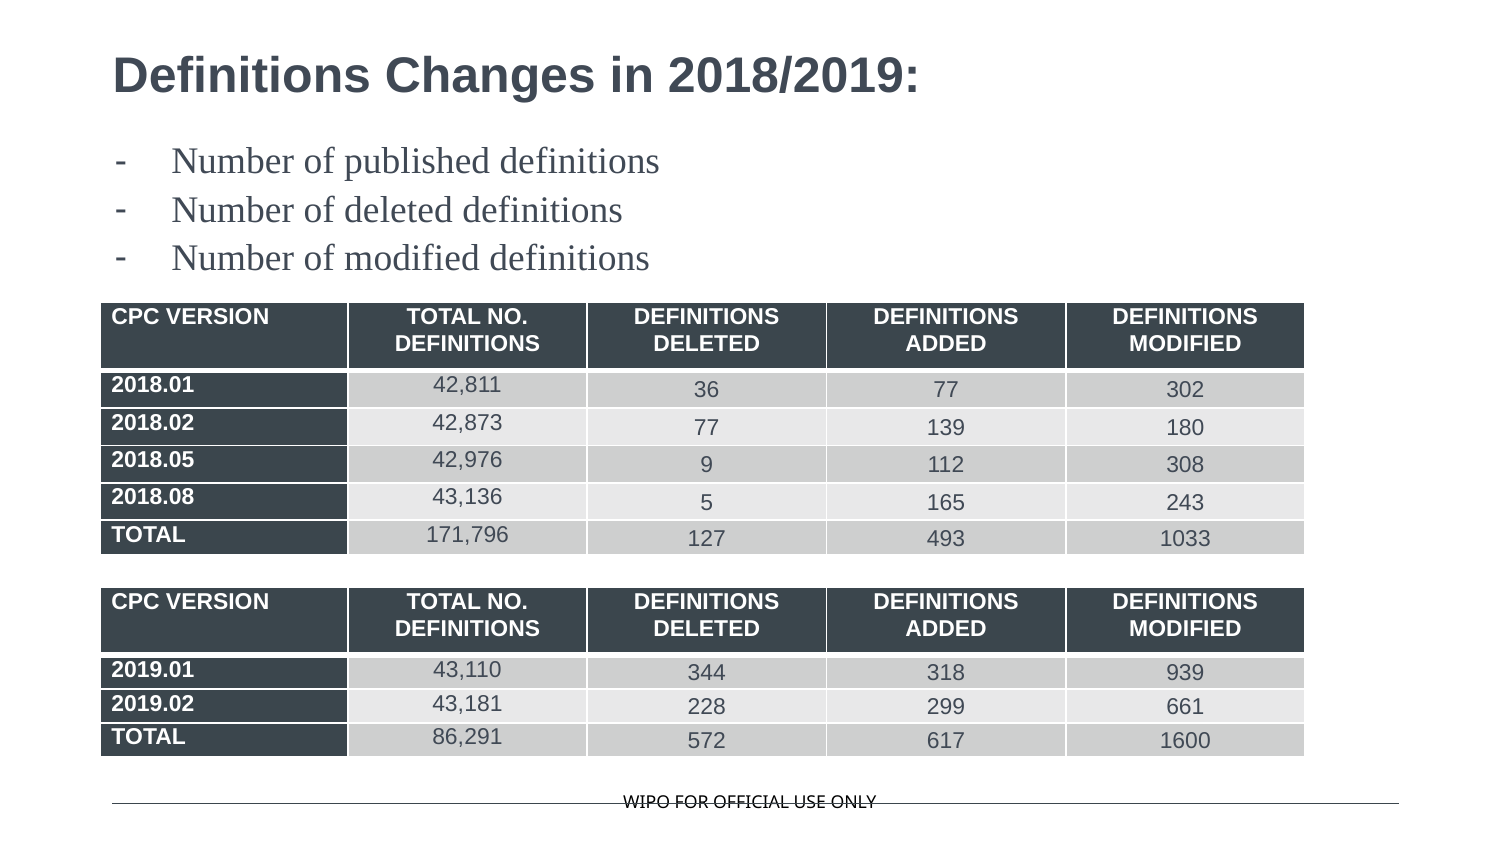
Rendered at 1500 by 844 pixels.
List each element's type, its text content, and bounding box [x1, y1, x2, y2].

table_header Total no. Definitions [349, 303, 586, 368]
table_cell 308 [1067, 446, 1304, 482]
table_header Definitions modified [1067, 303, 1304, 368]
title Definitions Changes in 2018/2019: [112, 44, 1400, 111]
table_cell 2018.01 [101, 373, 347, 407]
table_cell 2018.08 [101, 484, 347, 519]
table_cell 77 [588, 409, 826, 445]
table_cell 1033 [1067, 521, 1304, 554]
table_cell 42,873 [349, 409, 586, 445]
table_cell 344 [588, 658, 826, 688]
table_cell 43,181 [349, 690, 586, 722]
table_cell 572 [588, 724, 826, 756]
table_header Total no. Definitions [349, 588, 586, 652]
table_cell 42,811 [349, 373, 586, 407]
table_cell 243 [1067, 484, 1304, 519]
table_header Definitions added [827, 588, 1065, 652]
table_cell 661 [1067, 690, 1304, 722]
table_cell 43,136 [349, 484, 586, 519]
table_cell 171,796 [349, 521, 586, 554]
table_cell 617 [827, 724, 1065, 756]
table_cell 5 [588, 484, 826, 519]
table_cell 180 [1067, 409, 1304, 445]
table_cell 139 [827, 409, 1065, 445]
table_cell 86,291 [349, 724, 586, 756]
table_header CPC version [101, 588, 347, 652]
table_cell 165 [827, 484, 1065, 519]
table_cell 939 [1067, 658, 1304, 688]
table_cell 9 [588, 446, 826, 482]
table_cell 42,976 [349, 446, 586, 482]
table_cell 2018.05 [101, 446, 347, 482]
table_header Definitions added [827, 303, 1065, 368]
table_cell 1600 [1067, 724, 1304, 756]
table_cell 77 [827, 373, 1065, 407]
table_cell 2018.02 [101, 409, 347, 445]
table_cell TOTAL [101, 724, 347, 756]
table_cell TOTAL [101, 521, 347, 554]
table_cell 112 [827, 446, 1065, 482]
table_header Definitions deleted [588, 588, 826, 652]
table_cell 299 [827, 690, 1065, 722]
table_header CPC version [101, 303, 347, 368]
table_cell 127 [588, 521, 826, 554]
table_cell 36 [588, 373, 826, 407]
table_cell 2019.02 [101, 690, 347, 722]
table_cell 318 [827, 658, 1065, 688]
table_header Definitions deleted [588, 303, 826, 368]
table_cell 228 [588, 690, 826, 722]
table_header Definitions modified [1067, 588, 1304, 652]
table_cell 493 [827, 521, 1065, 554]
table_cell 302 [1067, 373, 1304, 407]
table_cell 2019.01 [101, 658, 347, 688]
table_cell 43,110 [349, 658, 586, 688]
text_box Number of published definitions Number of deleted definitions Number of modified definitions [100, 125, 851, 285]
